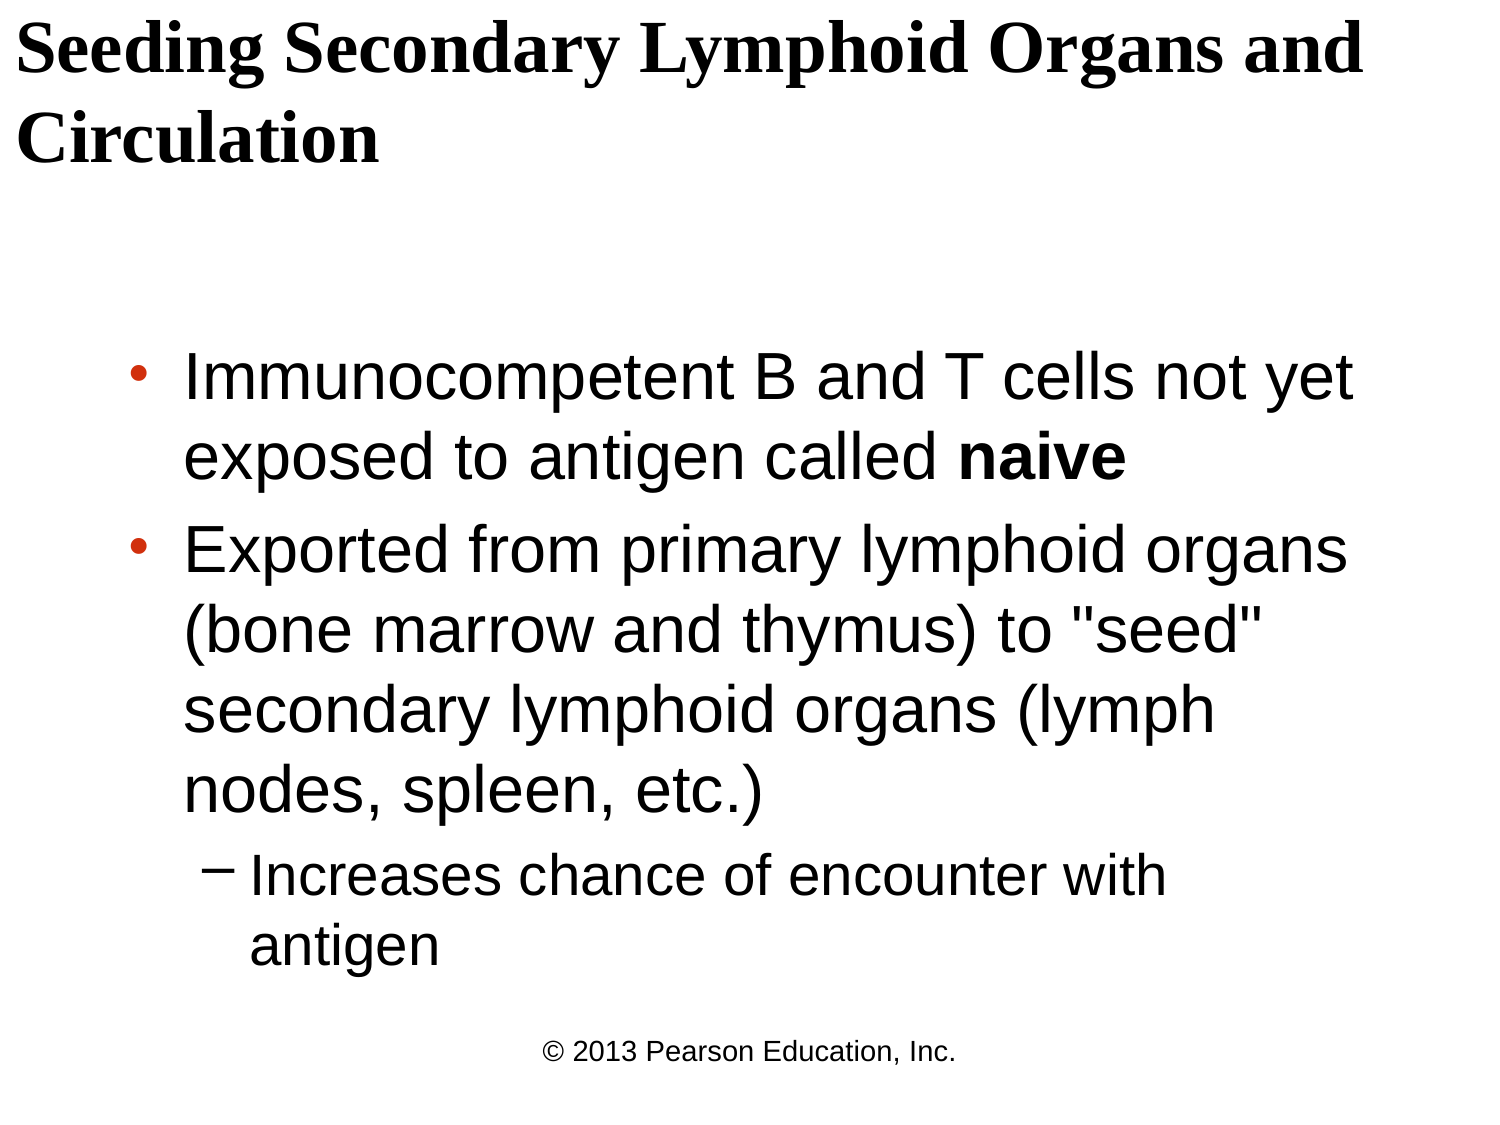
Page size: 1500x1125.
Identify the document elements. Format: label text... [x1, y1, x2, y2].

list Immunocompetent B and T cells not yet exposed to antigen called naive Exported from primary lymphoid organs (bone marrow and thymus) to "seed" secondary lymphoid organs (lymph nodes, spleen, etc.) Increases chance of encounter with antigen [112, 324, 1388, 1001]
title Seeding Secondary Lymphoid Organs and Circulation [0, 0, 1500, 176]
footer © 2013 Pearson Education, Inc. [512, 1025, 988, 1100]
